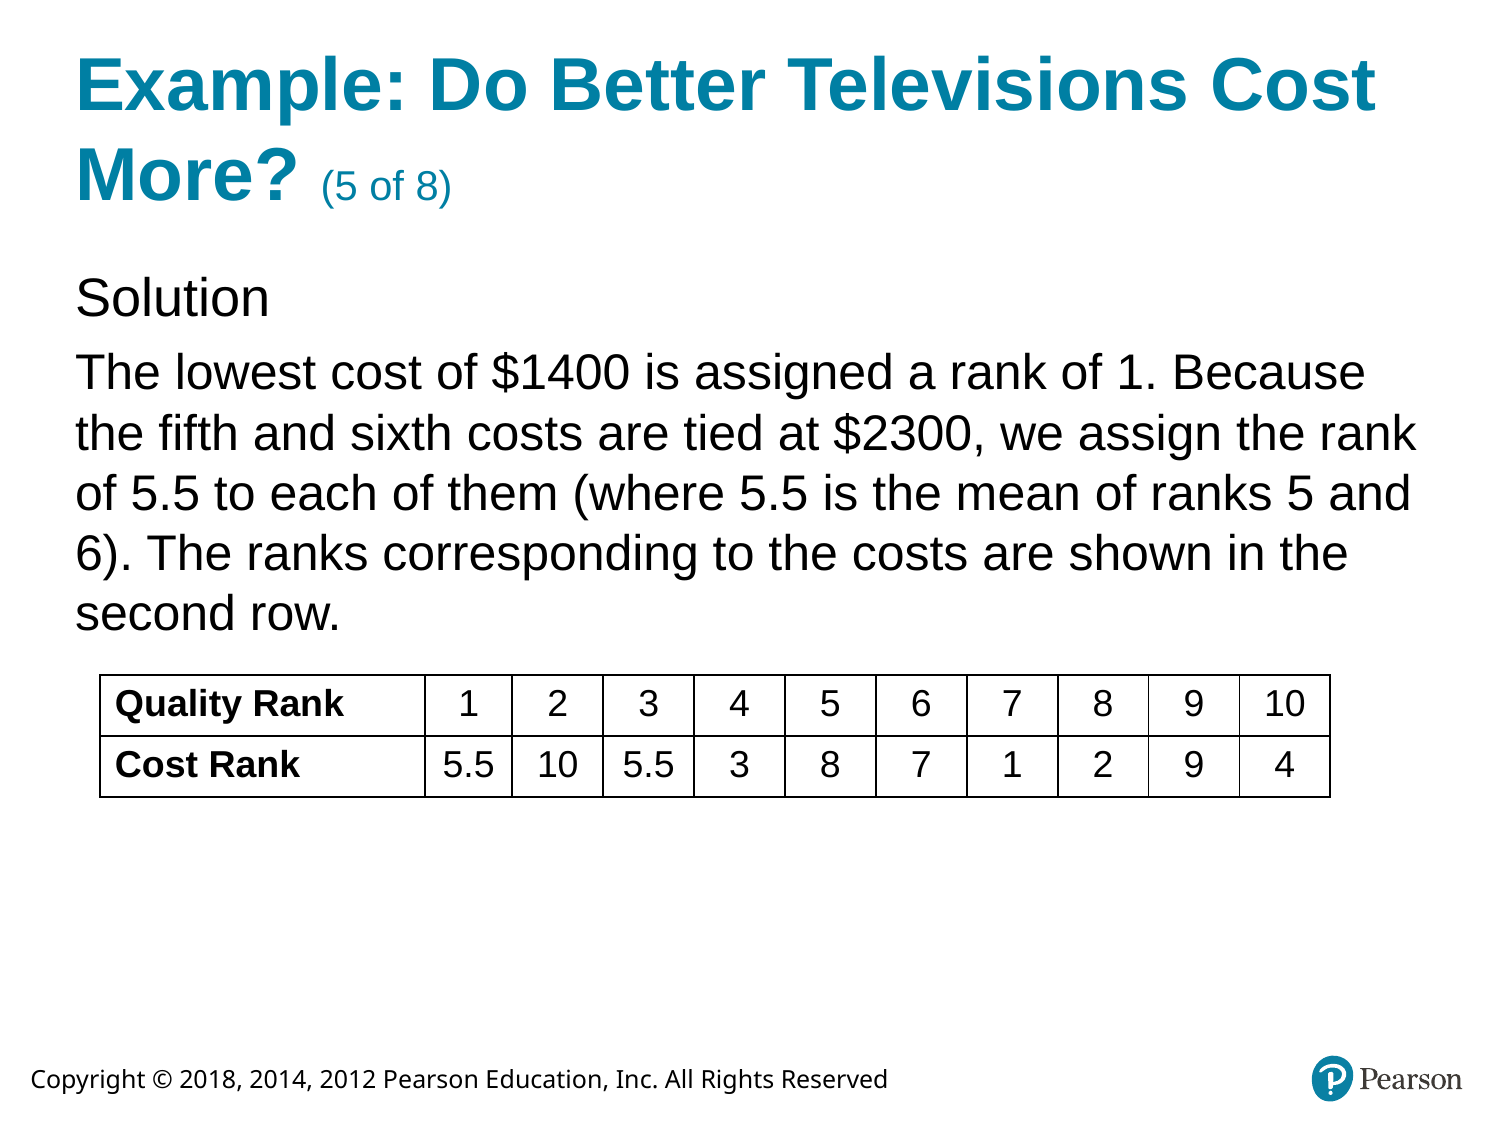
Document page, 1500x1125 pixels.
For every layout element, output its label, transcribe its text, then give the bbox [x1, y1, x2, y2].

table_cell 8 [786, 737, 875, 796]
table_cell Cost Rank [101, 737, 424, 796]
table_cell 2 [1059, 737, 1148, 796]
table_header 7 [968, 676, 1057, 735]
table_cell 10 [513, 737, 602, 796]
table_cell 7 [877, 737, 966, 796]
table_header 1 [426, 676, 511, 735]
table_cell 5.5 [604, 737, 693, 796]
table_cell 5.5 [426, 737, 511, 796]
table_header 2 [513, 676, 602, 735]
table_header 10 [1240, 676, 1329, 735]
table_header 5 [786, 676, 875, 735]
table_cell 3 [695, 737, 784, 796]
table_header Quality Rank [101, 676, 424, 735]
table_header 6 [877, 676, 966, 735]
title Example: Do Better Televisions Cost More? (5 of 8) [75, 35, 1425, 216]
table_cell 4 [1240, 737, 1329, 796]
table_cell 1 [968, 737, 1057, 796]
table_cell 9 [1149, 737, 1239, 796]
table_header 8 [1059, 676, 1148, 735]
table_header 4 [695, 676, 784, 735]
table_header 3 [604, 676, 693, 735]
table_header 9 [1149, 676, 1239, 735]
list Solution The lowest cost of $1400 is assigned a rank of 1. Because the fifth and sixth costs are tied at $2300, we assign the rank of 5.5 to each of them (where 5.5 is the mean of ranks 5 and 6). The ranks corresponding to the costs are shown in the second row. [75, 262, 1425, 638]
